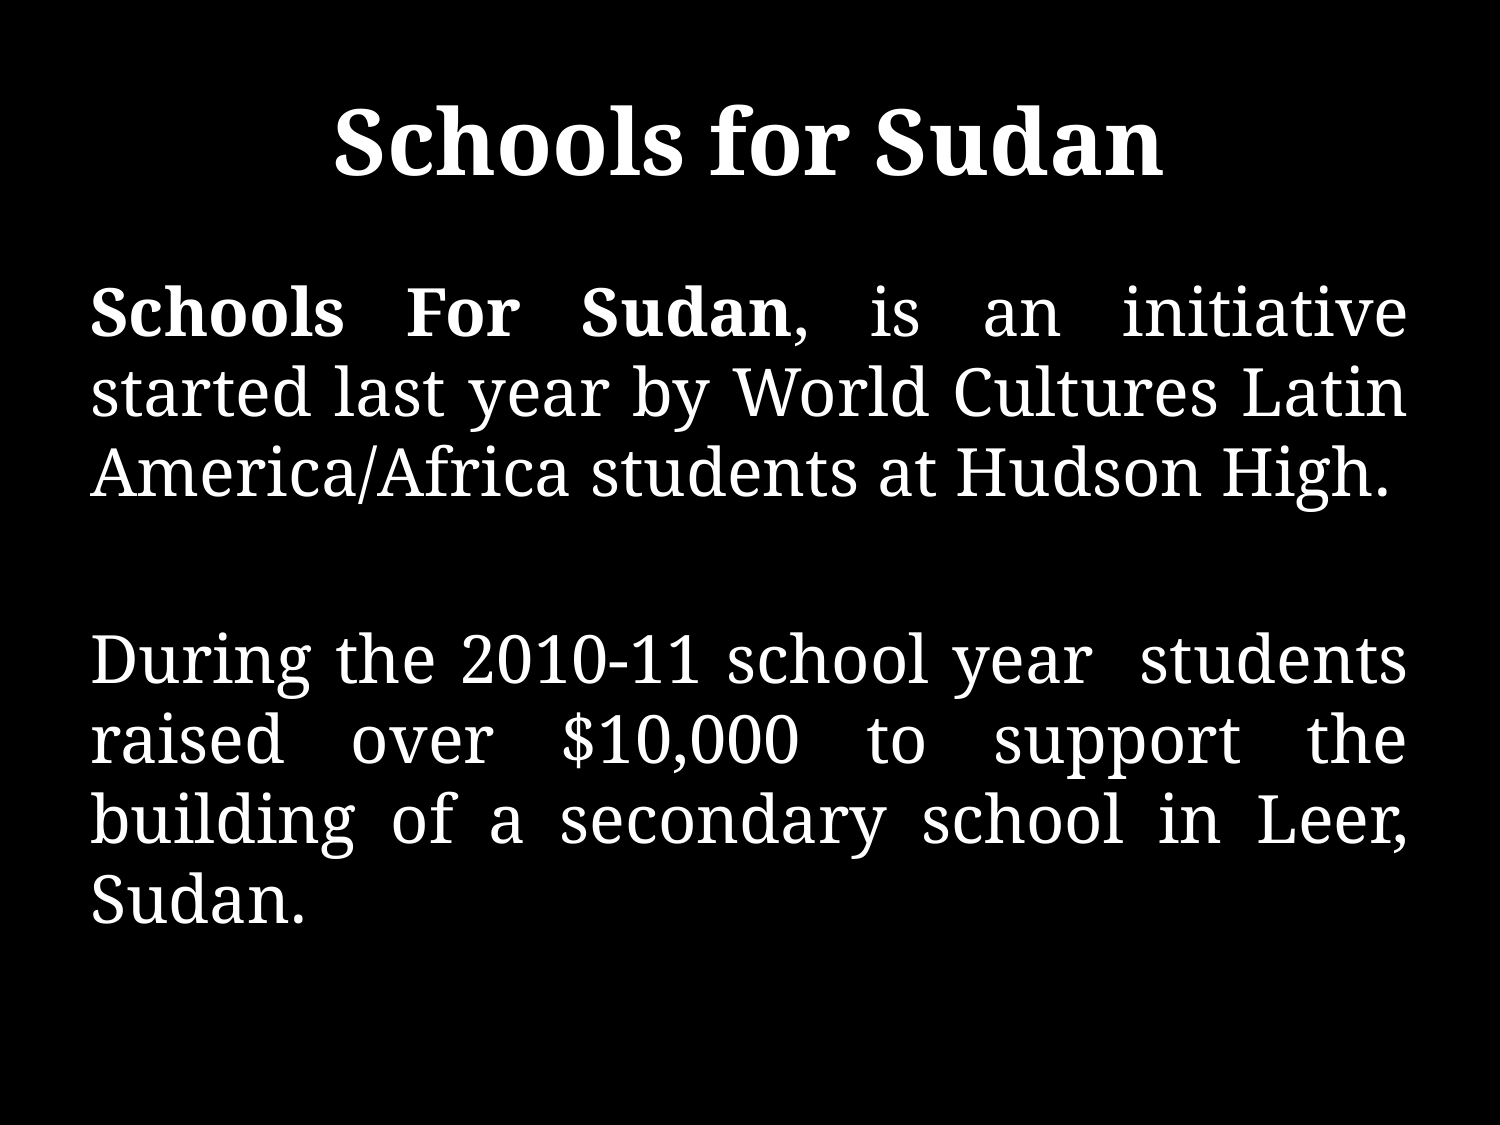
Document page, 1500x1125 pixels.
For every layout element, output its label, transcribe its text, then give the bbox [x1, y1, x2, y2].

list Schools For Sudan, is an initiative started last year by World Cultures Latin America/Africa students at Hudson High. During the 2010-11 school year students raised over $10,000 to support the building of a secondary school in Leer, Sudan. [75, 262, 1425, 1005]
title Schools for Sudan [75, 45, 1425, 233]
